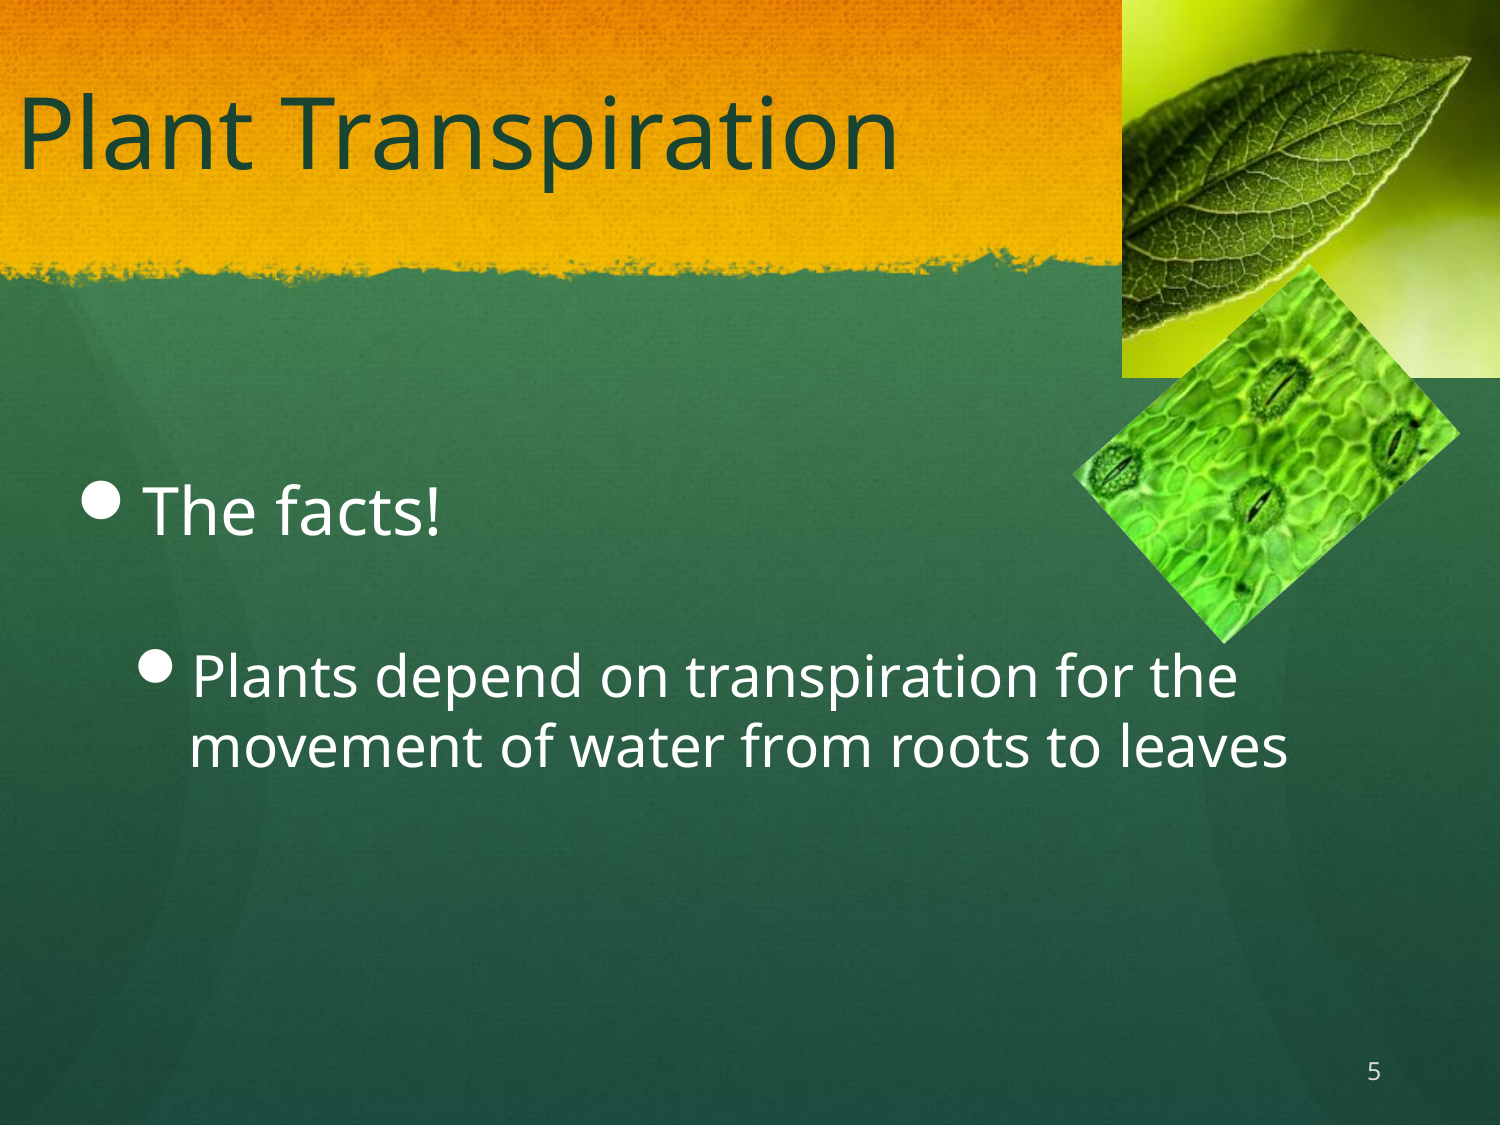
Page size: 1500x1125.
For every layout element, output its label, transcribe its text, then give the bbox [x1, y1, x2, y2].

picture [0, 0, 1500, 1125]
list The facts! Plants depend on transpiration for the movement of water from roots to leaves [61, 339, 1436, 1026]
title Plant Transpiration [0, 13, 1111, 246]
slide_number 5 [1330, 1042, 1418, 1103]
